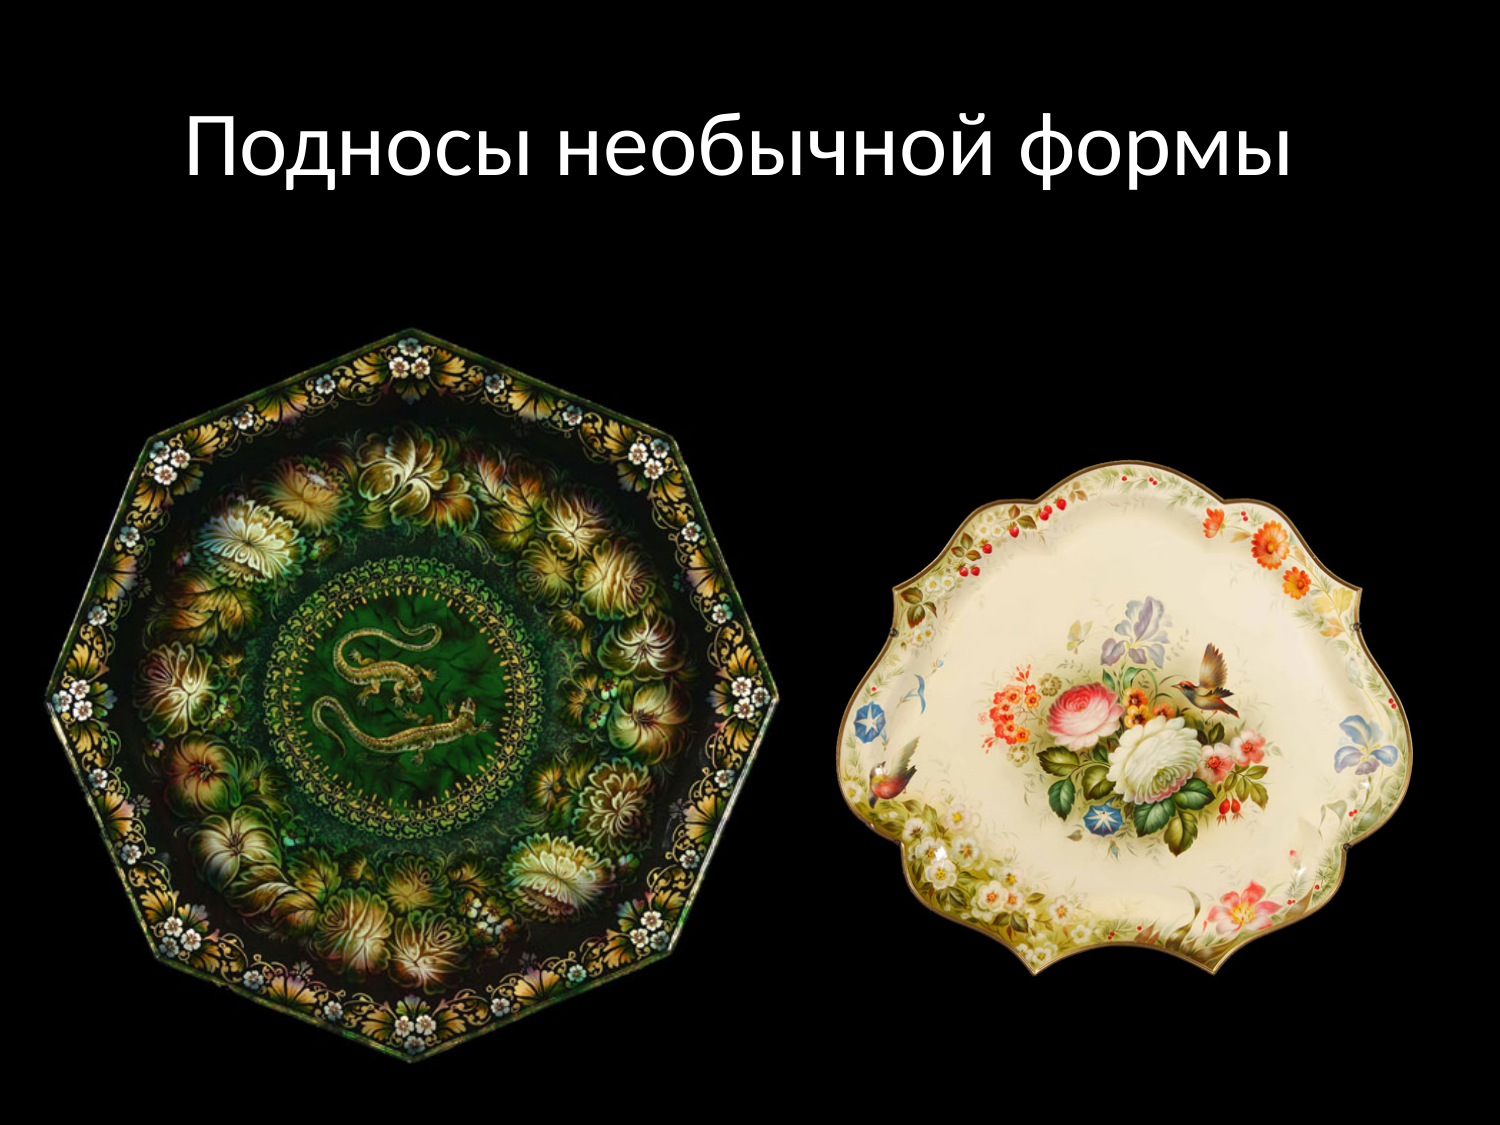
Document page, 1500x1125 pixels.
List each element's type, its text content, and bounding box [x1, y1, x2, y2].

title Подносы необычной формы [75, 45, 1425, 233]
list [40, 325, 783, 1069]
picture [832, 455, 1415, 981]
